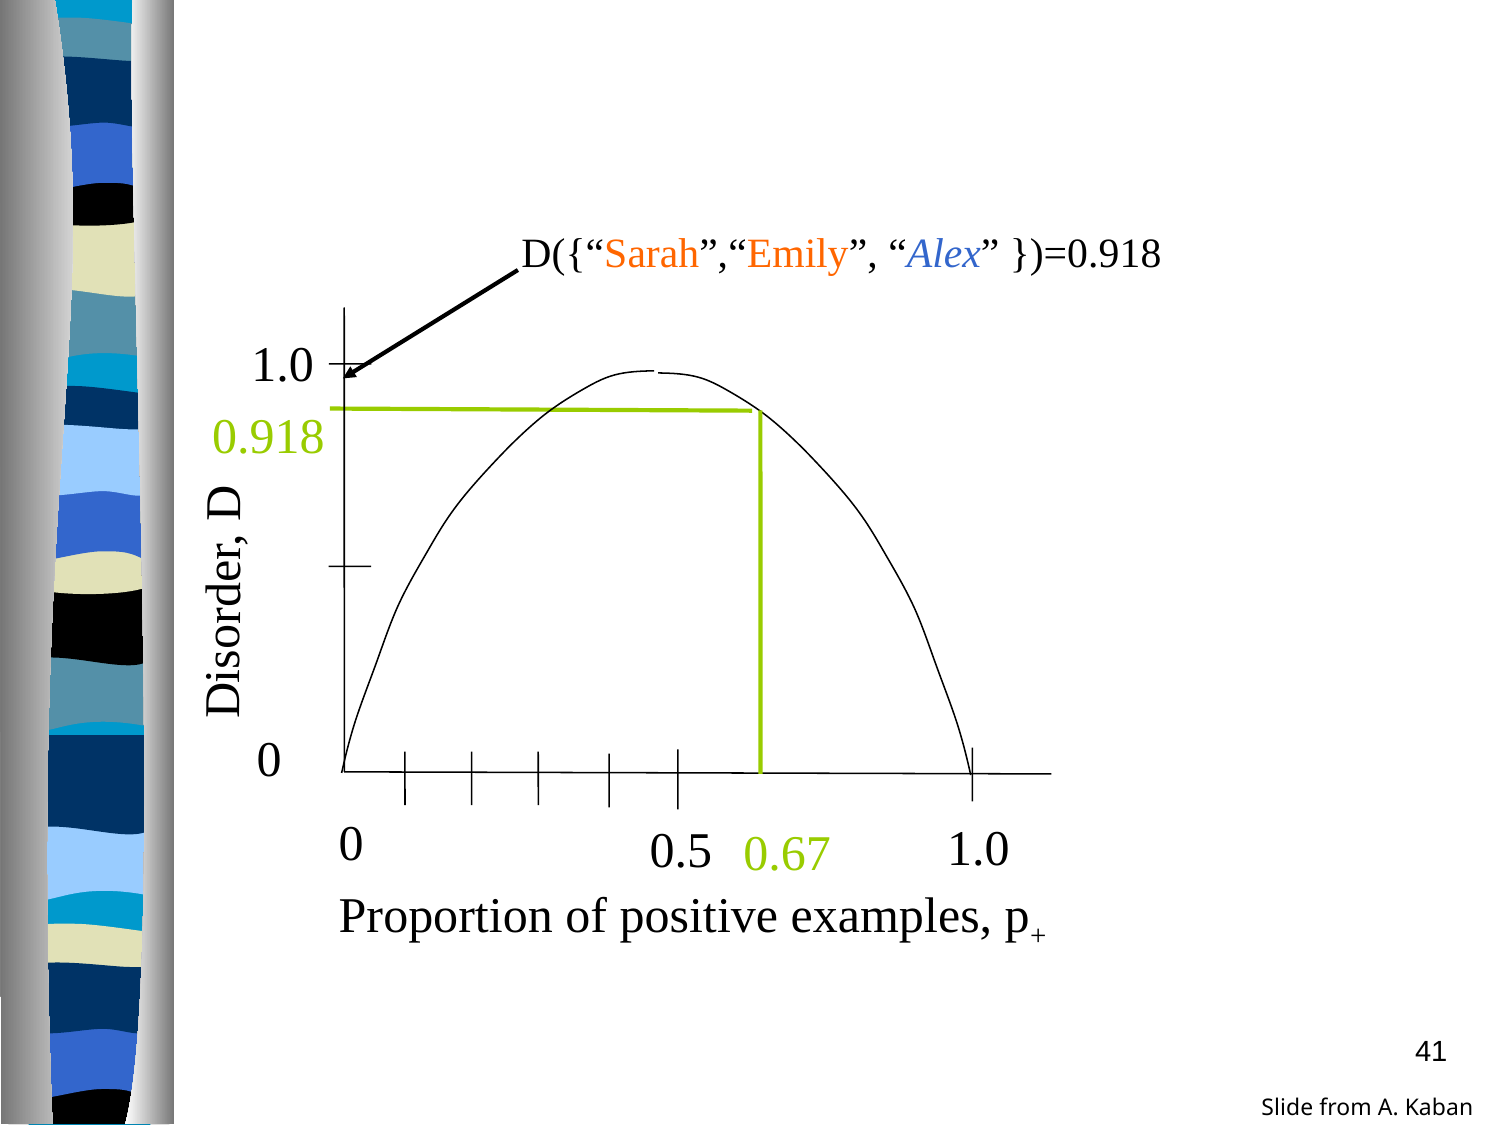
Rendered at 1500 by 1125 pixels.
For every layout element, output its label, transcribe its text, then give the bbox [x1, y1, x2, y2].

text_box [182, 307, 1072, 951]
text_box Slide from A. Kaban [1246, 1085, 1489, 1125]
slide_number 41 [1149, 1025, 1463, 1100]
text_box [342, 218, 1176, 379]
